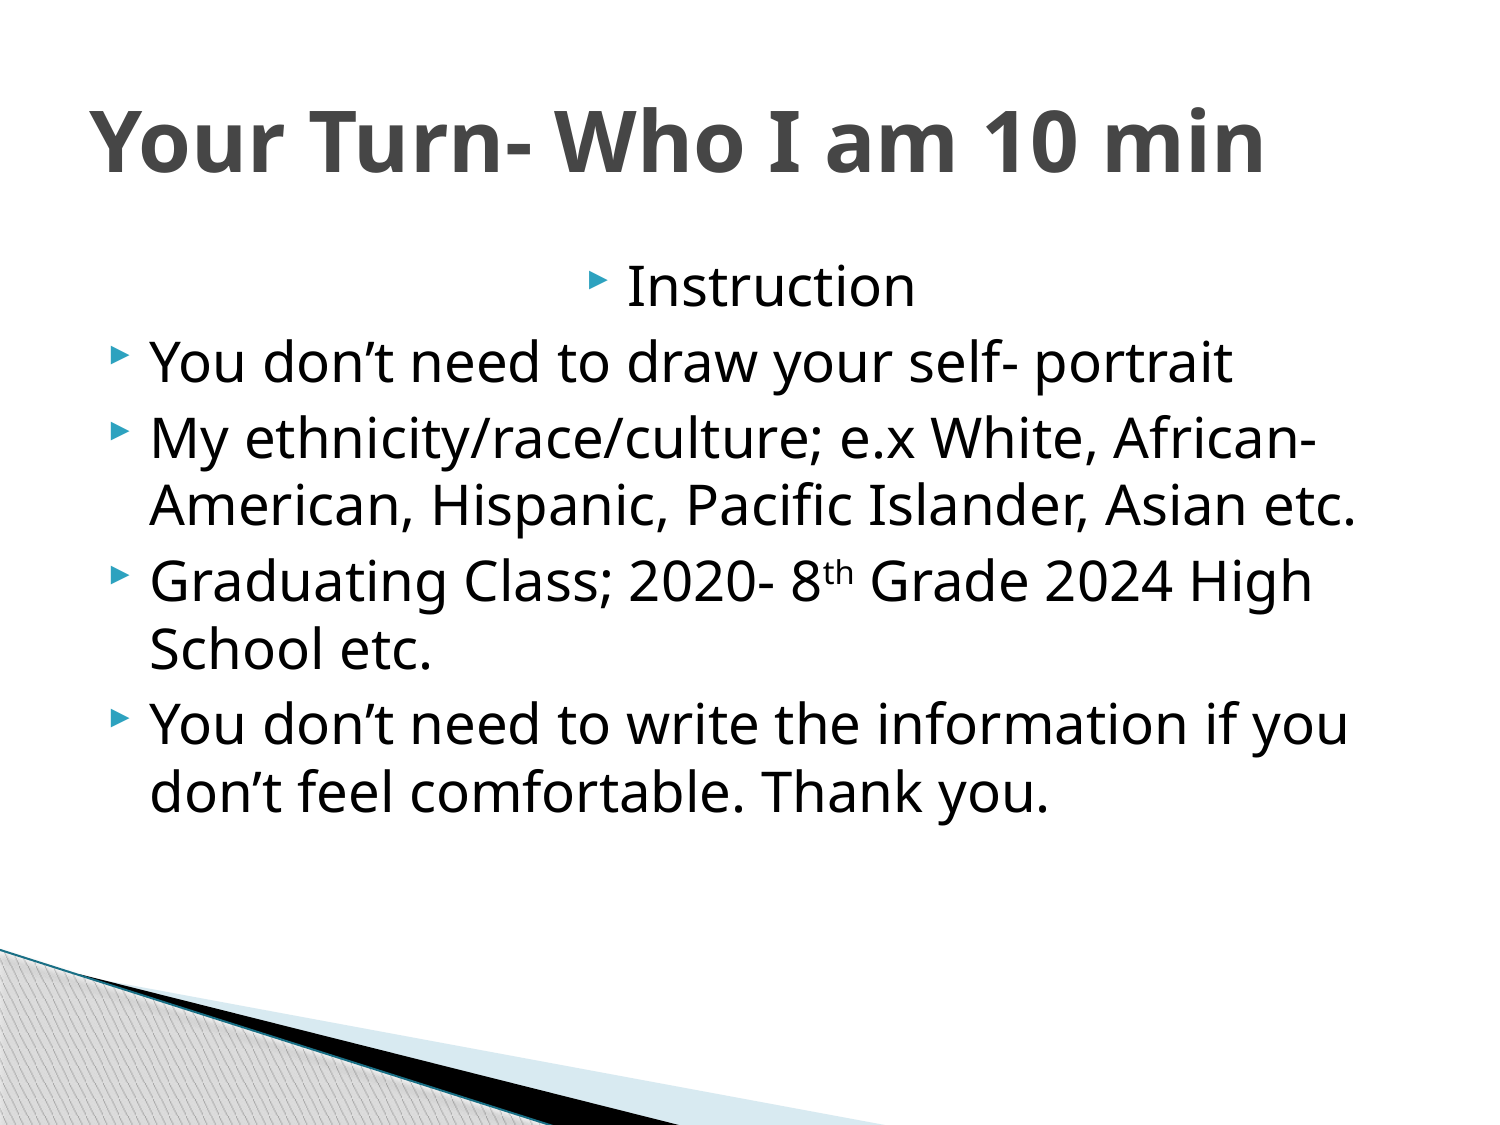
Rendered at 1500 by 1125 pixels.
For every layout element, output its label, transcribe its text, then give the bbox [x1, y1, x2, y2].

title Your Turn- Who I am 10 min [75, 45, 1425, 233]
list Instruction You don’t need to draw your self- portrait My ethnicity/race/culture; e.x White, African-American, Hispanic, Pacific Islander, Asian etc. Graduating Class; 2020- 8th Grade 2024 High School etc. You don’t need to write the information if you don’t feel comfortable. Thank you. [75, 243, 1425, 986]
